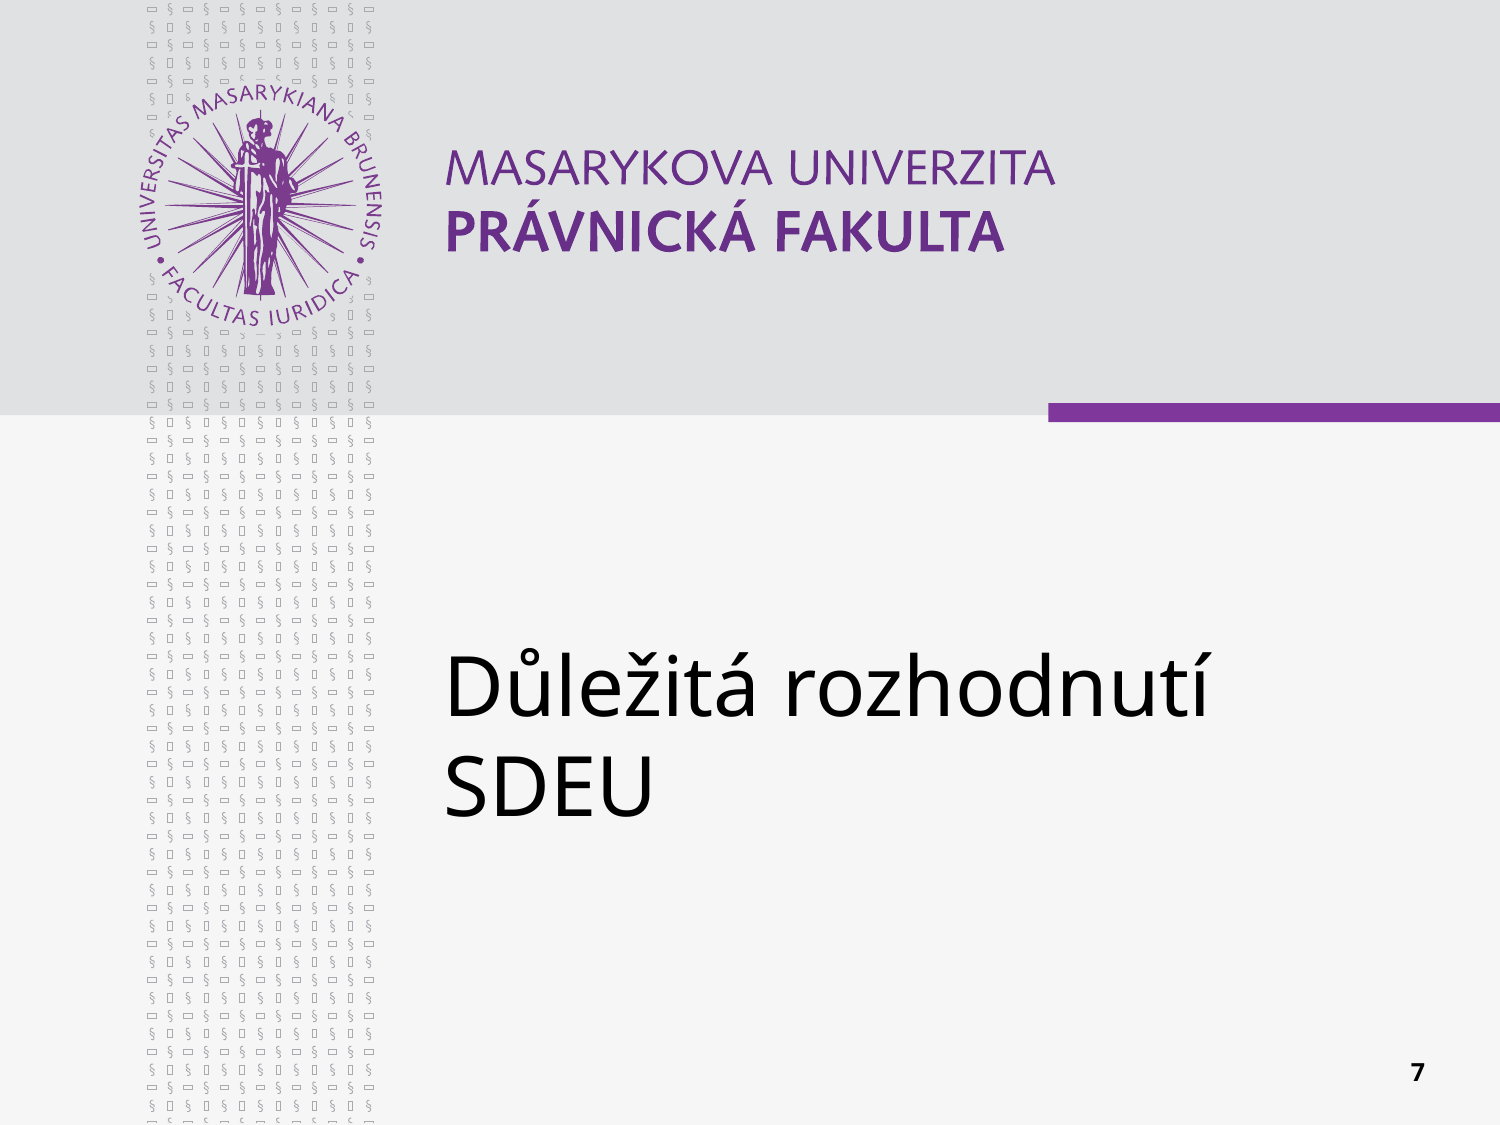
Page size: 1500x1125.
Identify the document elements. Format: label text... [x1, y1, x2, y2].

slide_number 7 [1316, 1056, 1425, 1103]
title Důležitá rozhodnutí SDEU [443, 633, 1423, 1024]
